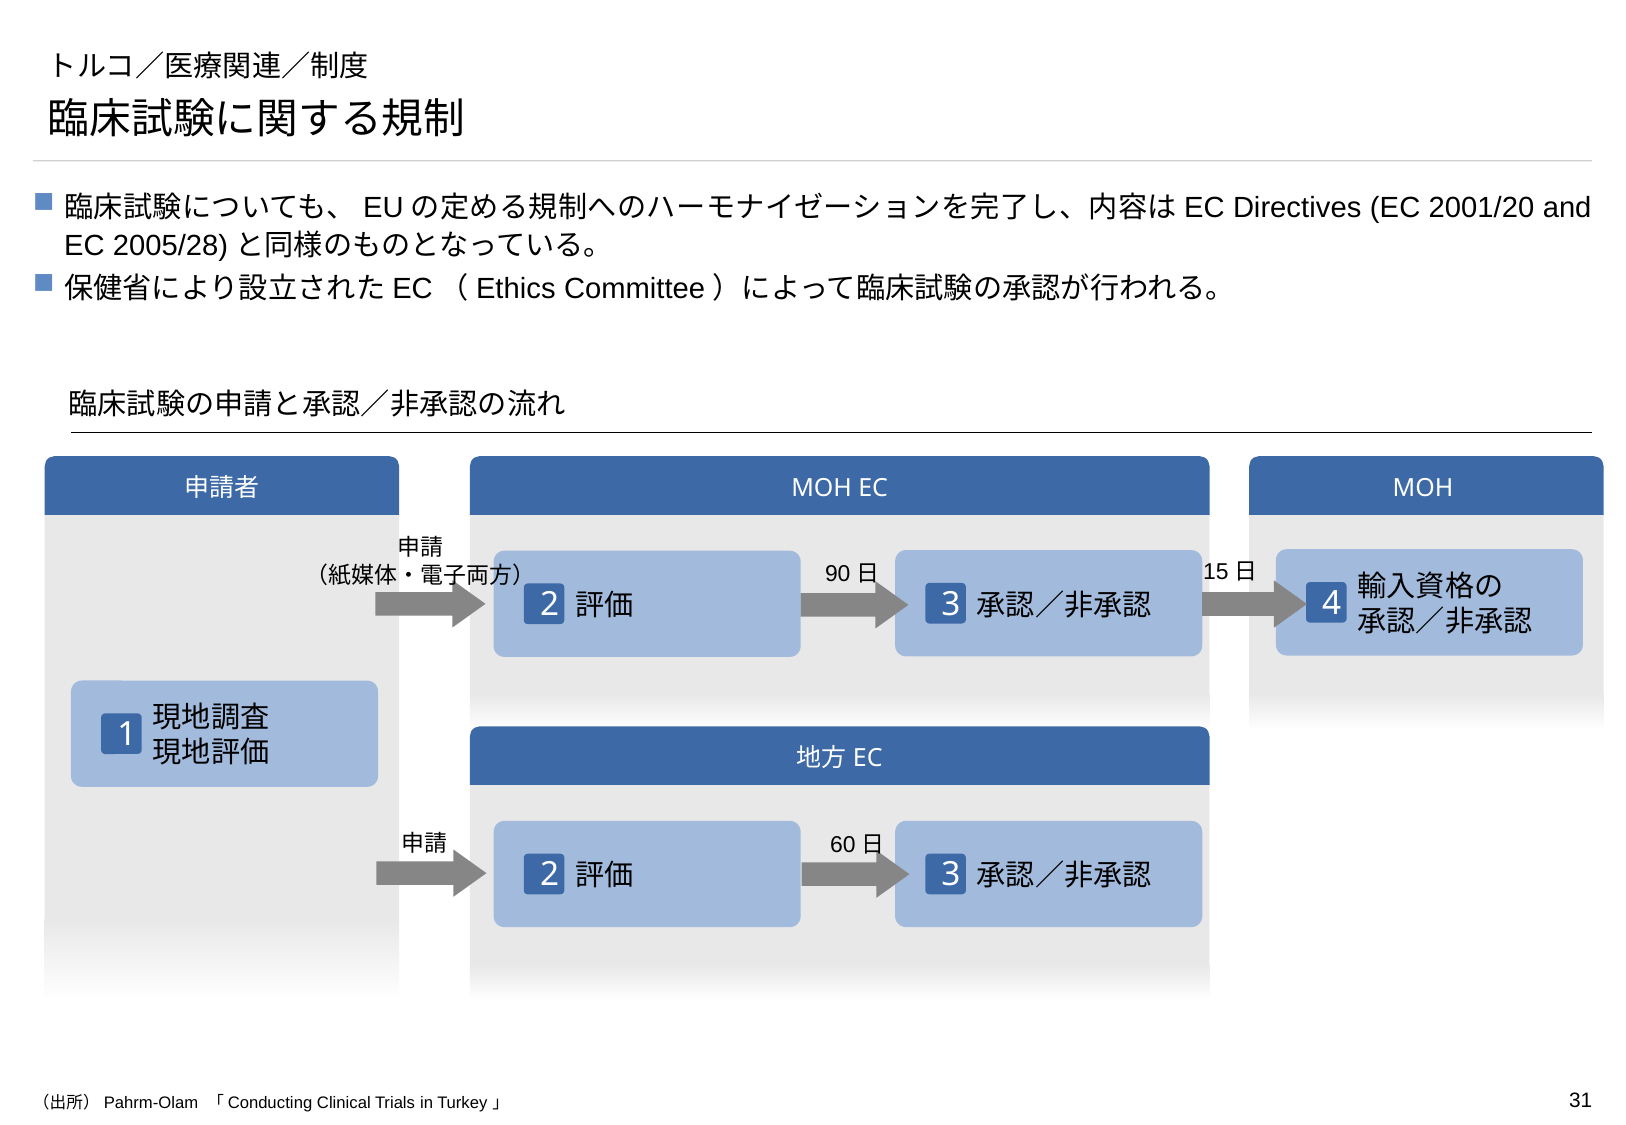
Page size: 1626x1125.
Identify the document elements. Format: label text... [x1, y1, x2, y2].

title トルコ／医療関連／制度 [32, 30, 1593, 90]
text_box 評価 [491, 548, 803, 660]
text_box [798, 590, 911, 631]
text_box 地方EC [469, 726, 1210, 785]
text_box [374, 853, 489, 899]
text_box 4 [1306, 582, 1347, 623]
text_box 15日 [1188, 549, 1272, 592]
text_box 現地調査 現地評価 [68, 678, 381, 789]
text_box 3 [925, 853, 966, 895]
text_box [469, 515, 1210, 590]
text_box 1 [101, 713, 142, 755]
text_box [44, 515, 400, 1000]
text_box [799, 860, 912, 900]
text_box 申請 （紙媒体・電子両方） [290, 525, 551, 595]
text_box [373, 595, 488, 630]
text_box 承認／非承認 [893, 547, 1205, 659]
text_box 2 [523, 853, 565, 895]
text_box 臨床試験についても、EUの定める規制へのハーモナイゼーションを完了し、内容はEC Directives (EC 2001/20 and EC 2005/28)と同様のものとなっている。 保健省により設立されたEC（Ethics Committee）によって臨床試験の承認が行われる。 [32, 184, 1593, 305]
text_box [469, 595, 1210, 730]
list 臨床試験に関する規制 [32, 90, 1593, 149]
text_box MOH [1249, 456, 1604, 515]
text_box 3 [925, 582, 966, 624]
text_box （出所）Pahrm-Olam 「Conducting Clinical Trials in Turkey」 [32, 1091, 1474, 1116]
text_box 輸入資格の 承認／非承認 [1273, 547, 1586, 658]
text_box MOH EC [469, 456, 1210, 515]
text_box 申請 [386, 820, 463, 864]
text_box 90日 [810, 550, 894, 593]
text_box 承認／非承認 [893, 818, 1205, 930]
text_box 評価 [491, 818, 803, 930]
text_box 2 [523, 583, 565, 625]
text_box 申請者 [44, 456, 400, 515]
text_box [68, 385, 1593, 433]
text_box [1200, 578, 1310, 630]
text_box [1249, 515, 1604, 730]
text_box [469, 785, 1210, 1000]
text_box 60日 [815, 821, 899, 864]
